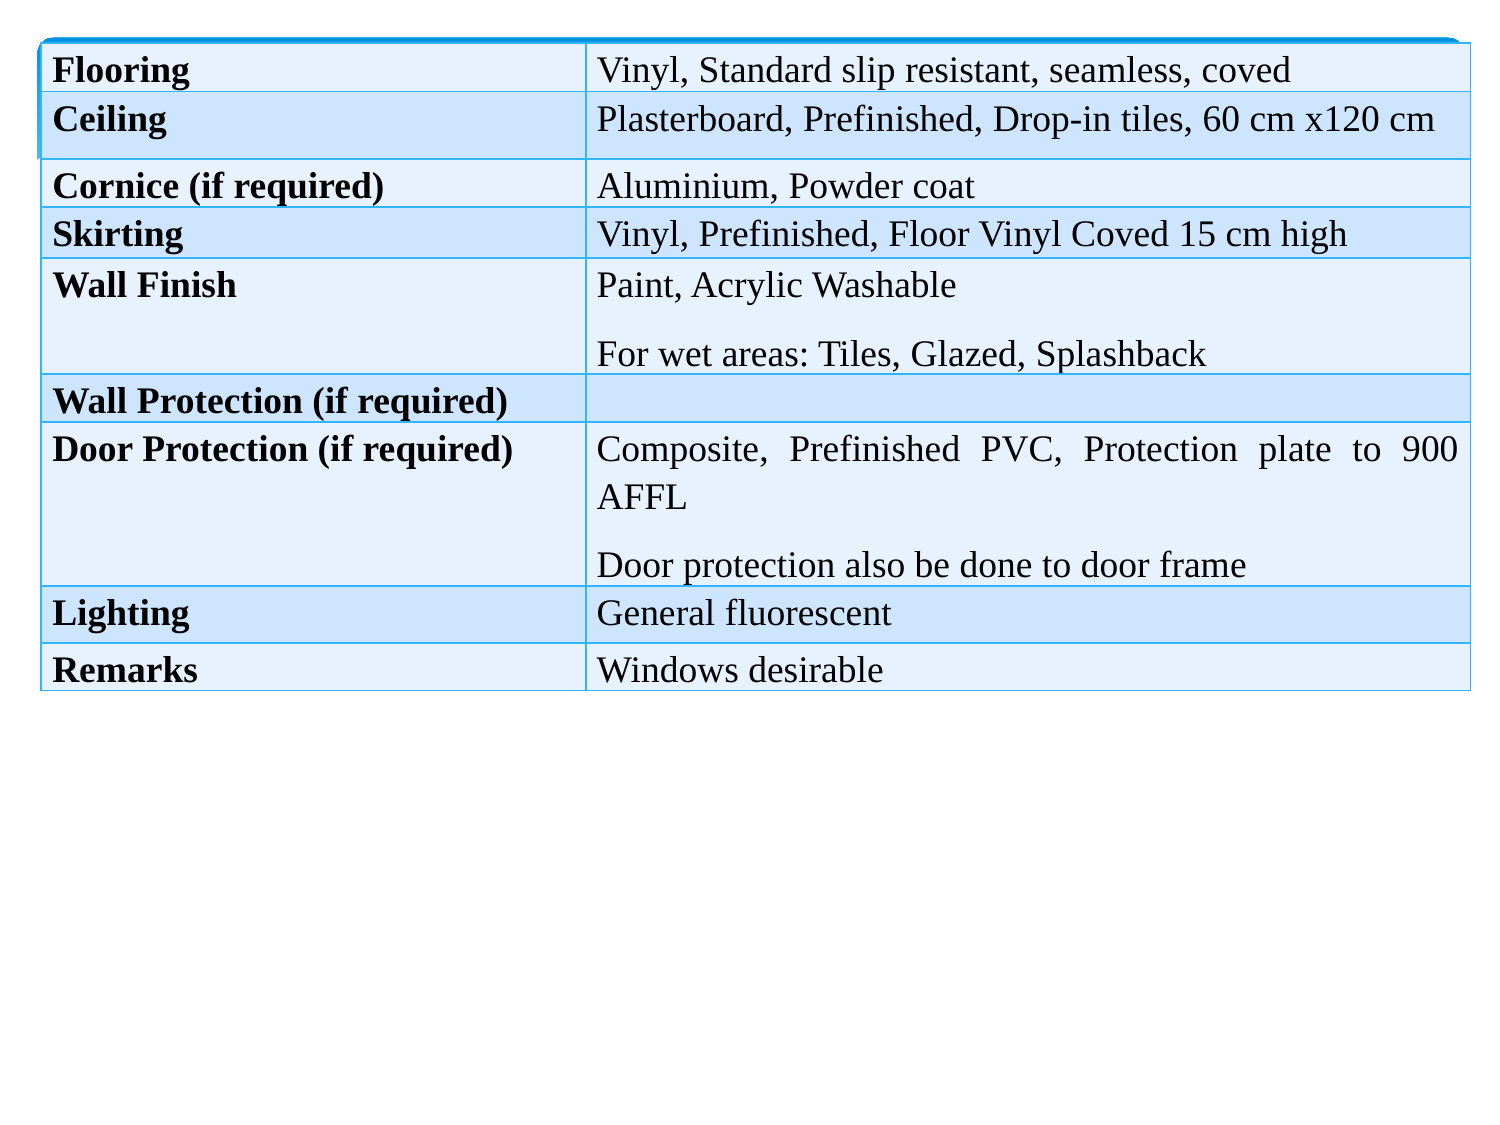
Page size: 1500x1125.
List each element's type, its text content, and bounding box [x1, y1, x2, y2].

table_cell Door Protection (if required) [42, 423, 585, 585]
table_cell General fluorescent [587, 587, 1470, 642]
table_cell Windows desirable [587, 644, 1470, 690]
table_cell Aluminium, Powder coat [587, 160, 1470, 206]
table_cell Remarks [42, 644, 585, 690]
table_cell Lighting [42, 587, 585, 642]
table_cell Skirting [42, 208, 585, 257]
table_cell Plasterboard, Prefinished, Drop-in tiles, 60 cm x120 cm [587, 92, 1470, 158]
table_cell Cornice (if required) [42, 160, 585, 206]
table_header Flooring [42, 44, 585, 91]
table_cell Composite, Prefinished PVC, Protection plate to 900 AFFL Door protection also be done to door frame [587, 423, 1470, 585]
table_header Vinyl, Standard slip resistant, seamless, coved [587, 44, 1470, 91]
table_cell Wall Protection (if required) [42, 375, 585, 421]
table_cell Paint, Acrylic Washable For wet areas: Tiles, Glazed, Splashback [587, 259, 1470, 373]
table_cell [587, 375, 1470, 421]
table_cell Vinyl, Prefinished, Floor Vinyl Coved 15 cm high [587, 208, 1470, 257]
table_cell Wall Finish [42, 259, 585, 373]
table_cell Ceiling [42, 92, 585, 158]
